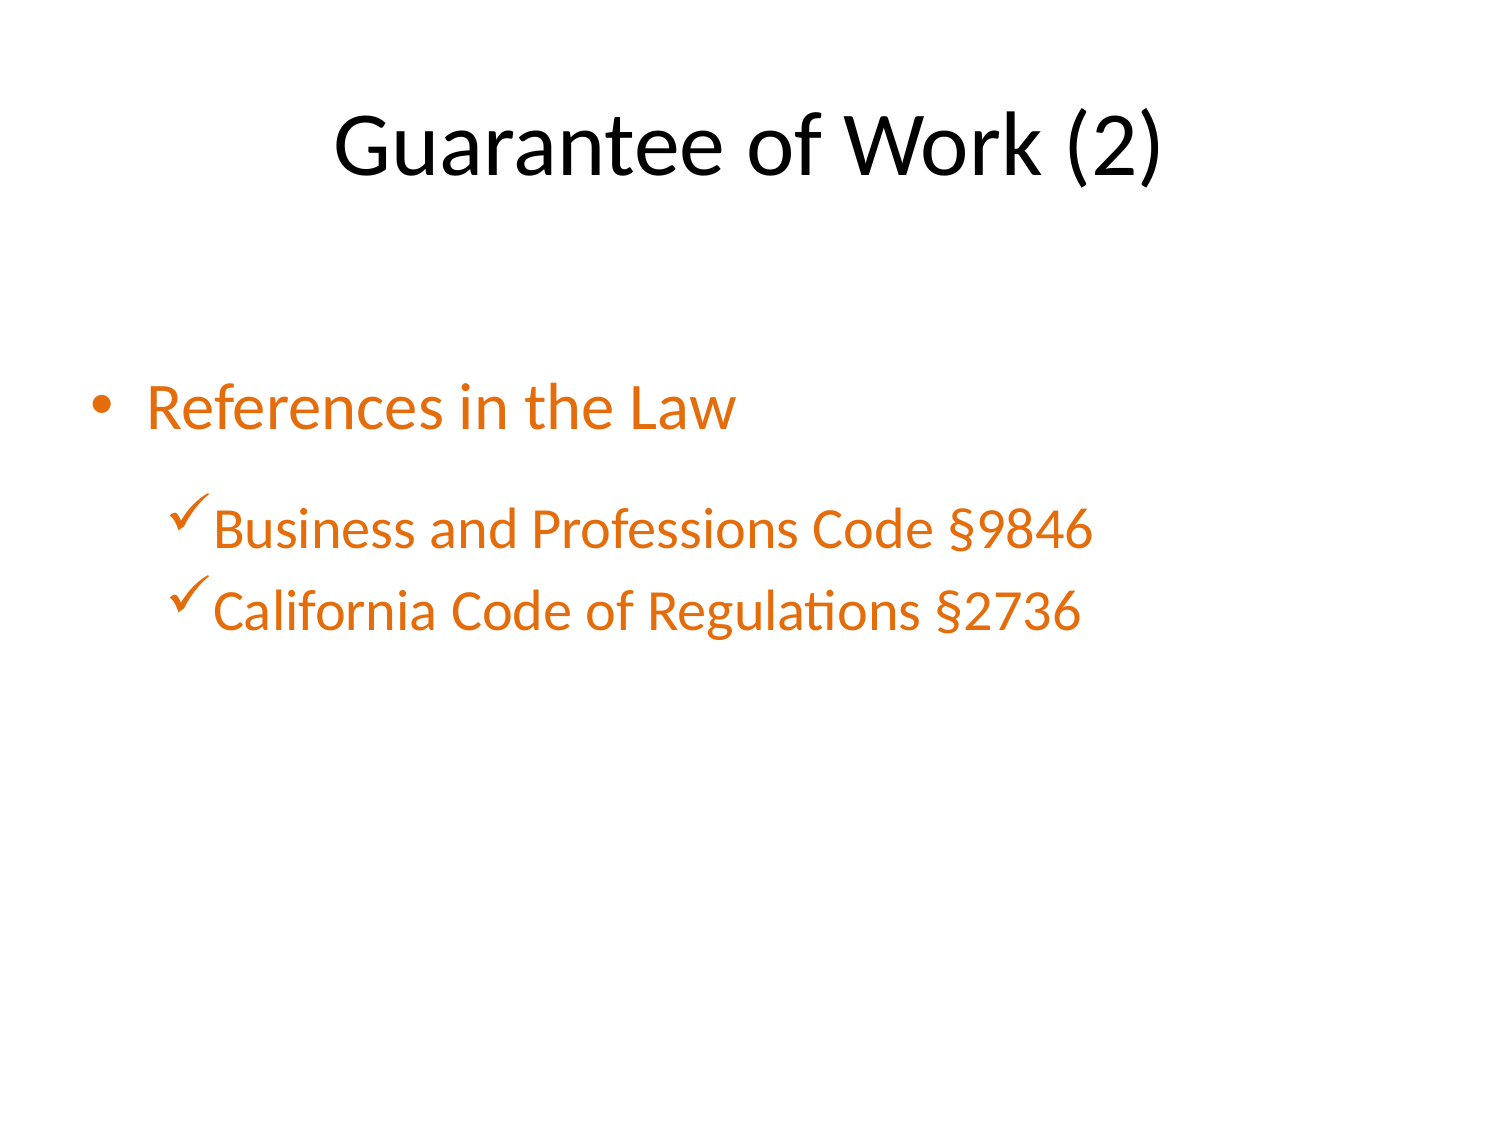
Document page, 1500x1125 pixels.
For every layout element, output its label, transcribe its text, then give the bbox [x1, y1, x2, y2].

title Guarantee of Work (2) [75, 45, 1425, 233]
list References in the Law Business and Professions Code §9846 California Code of Regulations §2736 [75, 262, 1425, 1005]
